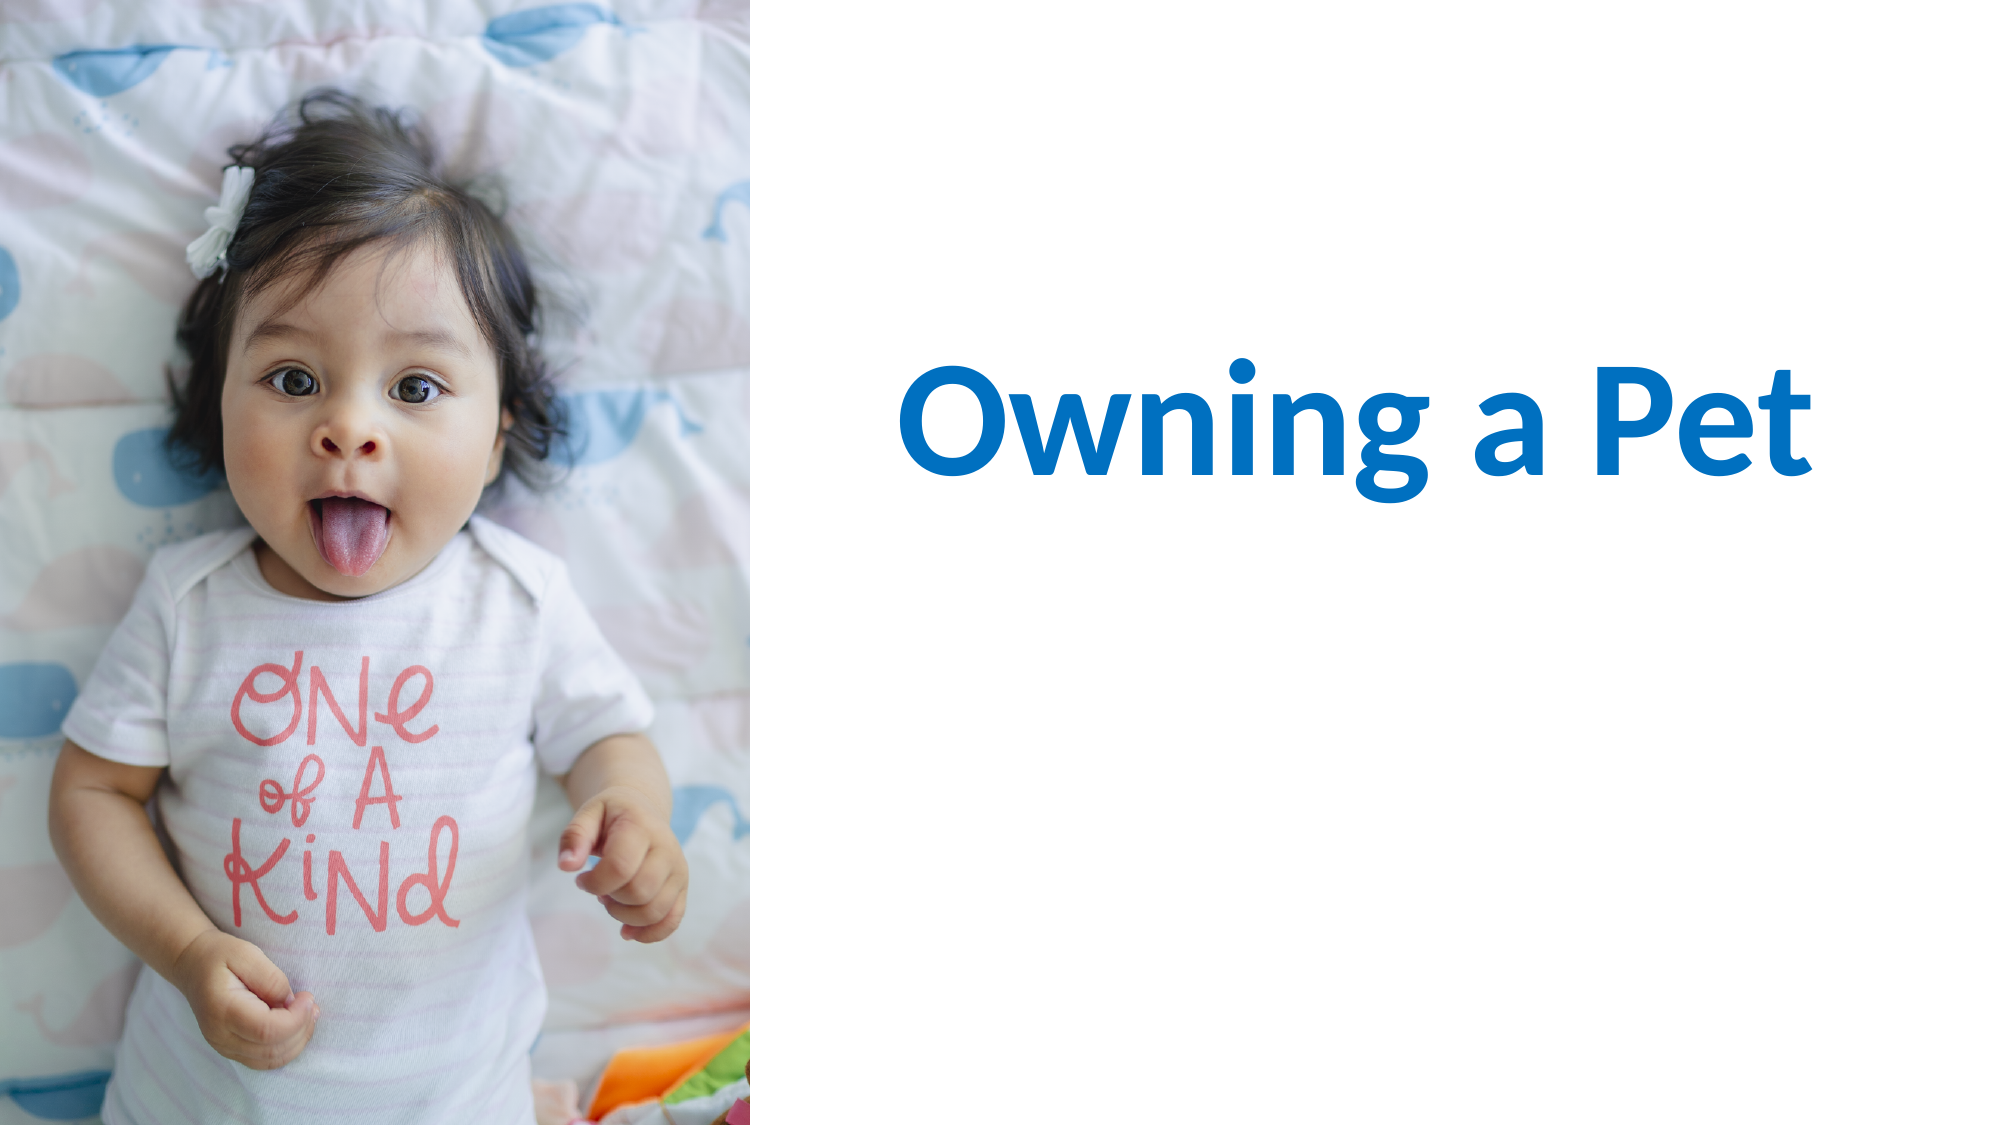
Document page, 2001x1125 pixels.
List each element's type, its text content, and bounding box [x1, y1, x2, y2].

title Owning a Pet [750, 312, 2000, 530]
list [0, 0, 750, 1125]
